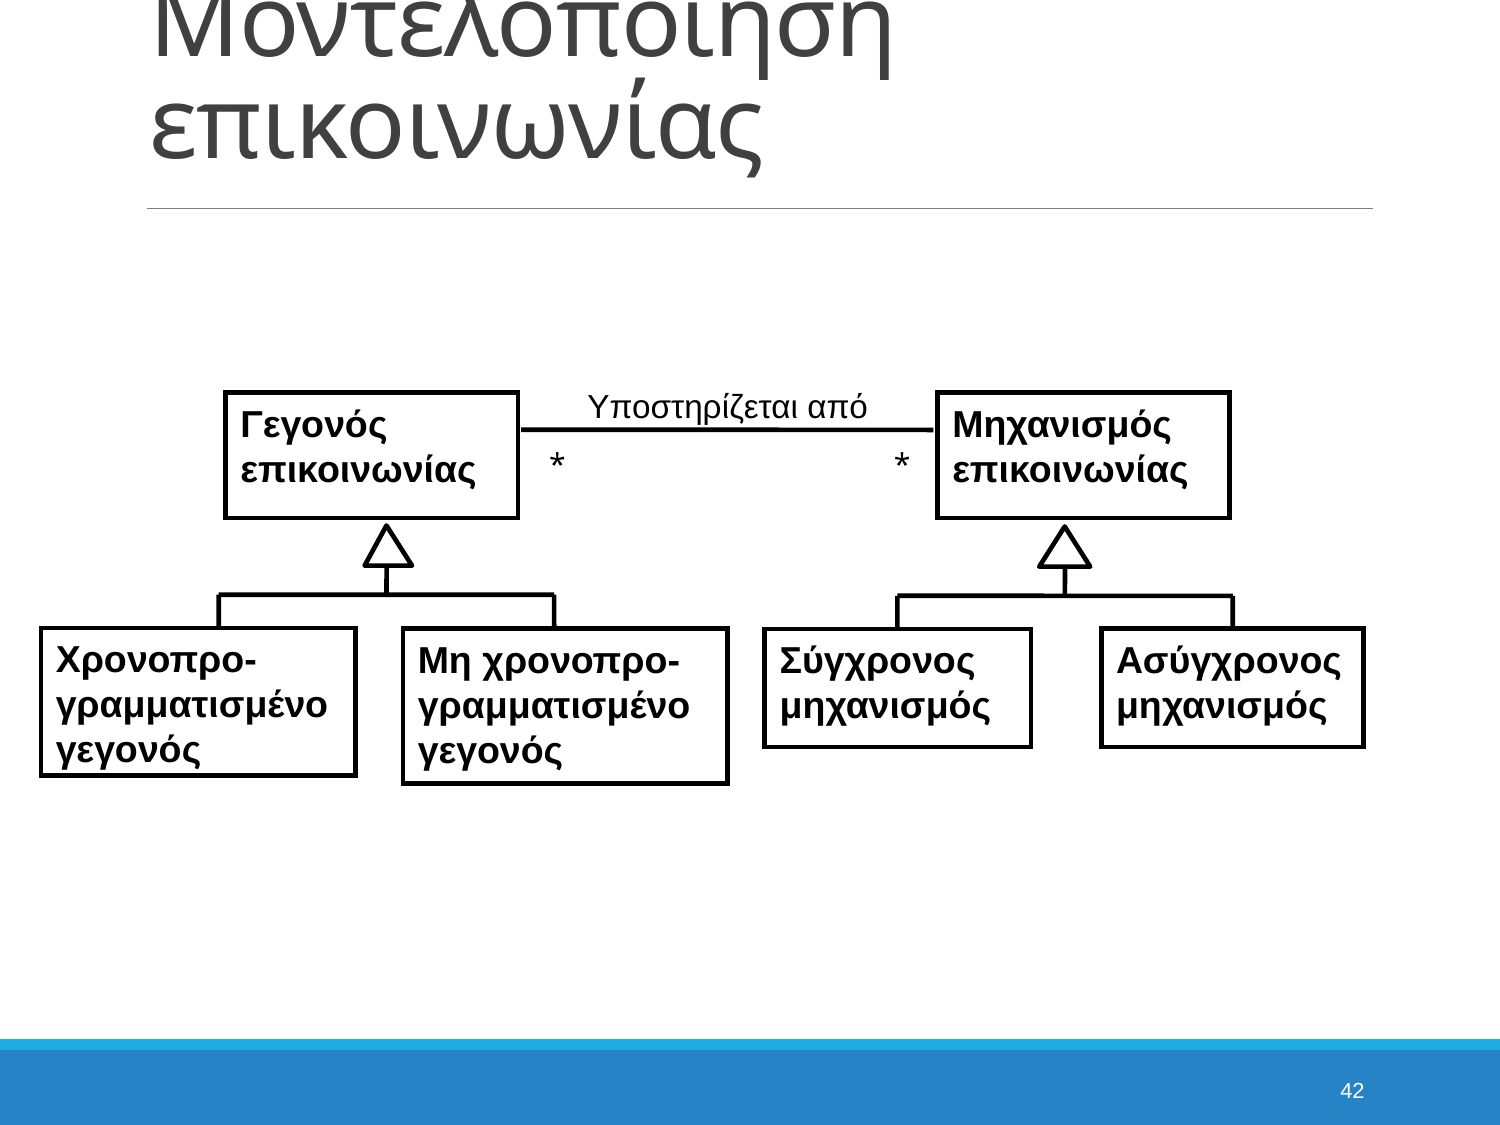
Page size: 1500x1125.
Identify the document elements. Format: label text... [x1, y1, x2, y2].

text_box * [547, 444, 568, 485]
text_box [1039, 526, 1091, 567]
text_box [364, 525, 413, 566]
slide_number 42 [1218, 1059, 1380, 1120]
text_box Μηχανισμός επικοινωνίας [937, 392, 1230, 519]
title Μοντελοποίηση επικοινωνίας [135, 47, 1373, 186]
text_box Μη χρονοπρο-γραμματισμένο γεγονός [403, 628, 728, 784]
text_box Υποστηρίζεται από [587, 385, 869, 426]
text_box Σύγχρονος μηχανισμός [764, 629, 1031, 748]
text_box Γεγονός επικοινωνίας [225, 392, 519, 519]
text_box Χρονοπρο-γραμματισμένο γεγονός [41, 628, 356, 776]
text_box Ασύγχρονος μηχανισμός [1101, 628, 1364, 747]
text_box * [892, 444, 913, 485]
